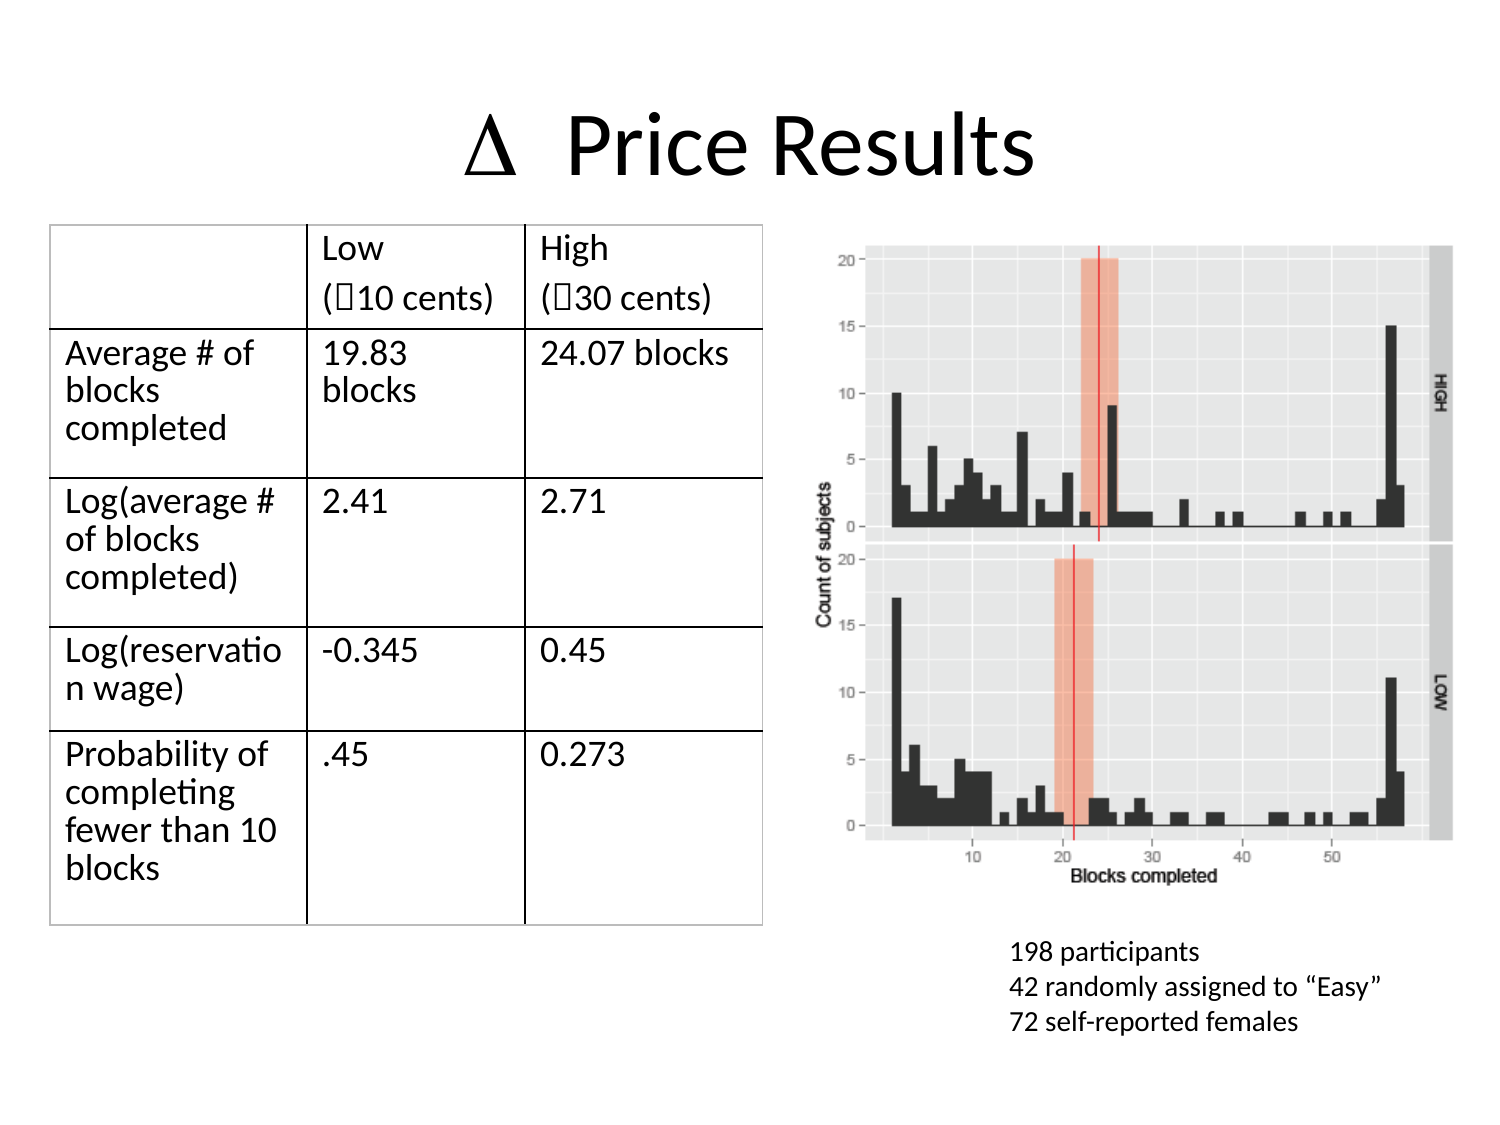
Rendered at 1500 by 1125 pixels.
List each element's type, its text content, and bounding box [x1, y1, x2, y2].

text_box 198 participants 42 randomly assigned to “Easy” 72 self-reported females [994, 924, 1398, 1090]
table_cell 19.83 blocks [308, 330, 524, 477]
table_cell 24.07 blocks [526, 330, 762, 477]
table_cell 2.71 [526, 479, 762, 626]
table_header [51, 226, 306, 328]
table_cell Average # of blocks completed [51, 330, 306, 477]
table_cell .45 [308, 732, 524, 924]
title D Price Results [75, 45, 1425, 233]
table_cell Log(reservation wage) [51, 628, 306, 730]
table_cell 0.45 [526, 628, 762, 730]
table_header Low (10 cents) [308, 226, 524, 328]
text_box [799, 224, 1476, 901]
table_header High (30 cents) [526, 226, 762, 328]
table_cell Probability of completing fewer than 10 blocks [51, 732, 306, 924]
table_cell -0.345 [308, 628, 524, 730]
table_cell 0.273 [526, 732, 762, 924]
table_cell Log(average # of blocks completed) [51, 479, 306, 626]
table_cell 2.41 [308, 479, 524, 626]
